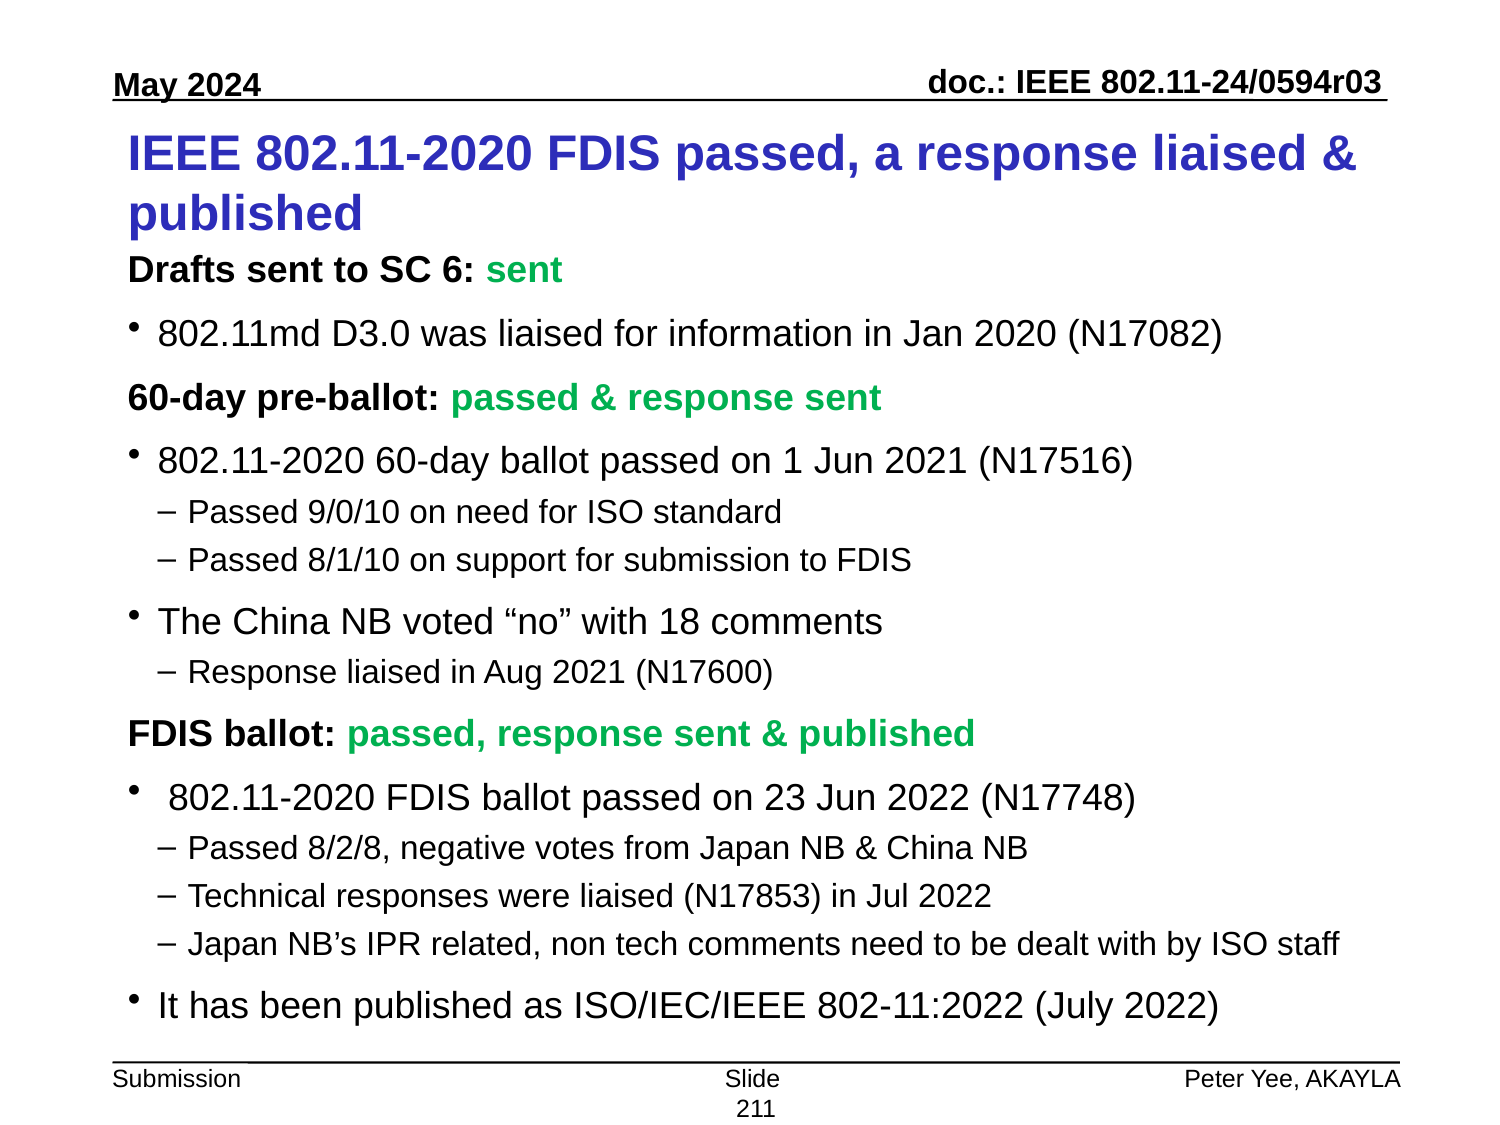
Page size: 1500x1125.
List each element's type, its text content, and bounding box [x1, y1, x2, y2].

slide_number Slide 211 [709, 1061, 803, 1093]
title IEEE 802.11-2020 FDIS passed, a response liaised & published [112, 112, 1488, 288]
list Drafts sent to SC 6: sent 802.11md D3.0 was liaised for information in Jan 2020 (N17082) 60-day pre-ballot: passed & response sent 802.11-2020 60-day ballot passed on 1 Jun 2021 (N17516) Passed 9/0/10 on need for ISO standard Passed 8/1/10 on support for submission to FDIS The China NB voted “no” with 18 comments Response liaised in Aug 2021 (N17600) FDIS ballot: passed, response sent & published 802.11-2020 FDIS ballot passed on 23 Jun 2022 (N17748) Passed 8/2/8, negative votes from Japan NB & China NB Technical responses were liaised (N17853) in Jul 2022 Japan NB’s IPR related, non tech comments need to be dealt with by ISO staff It has been published as ISO/IEC/IEEE 802-11:2022 (July 2022) [112, 237, 1463, 913]
footer Peter Yee, AKAYLA [1183, 1061, 1402, 1093]
